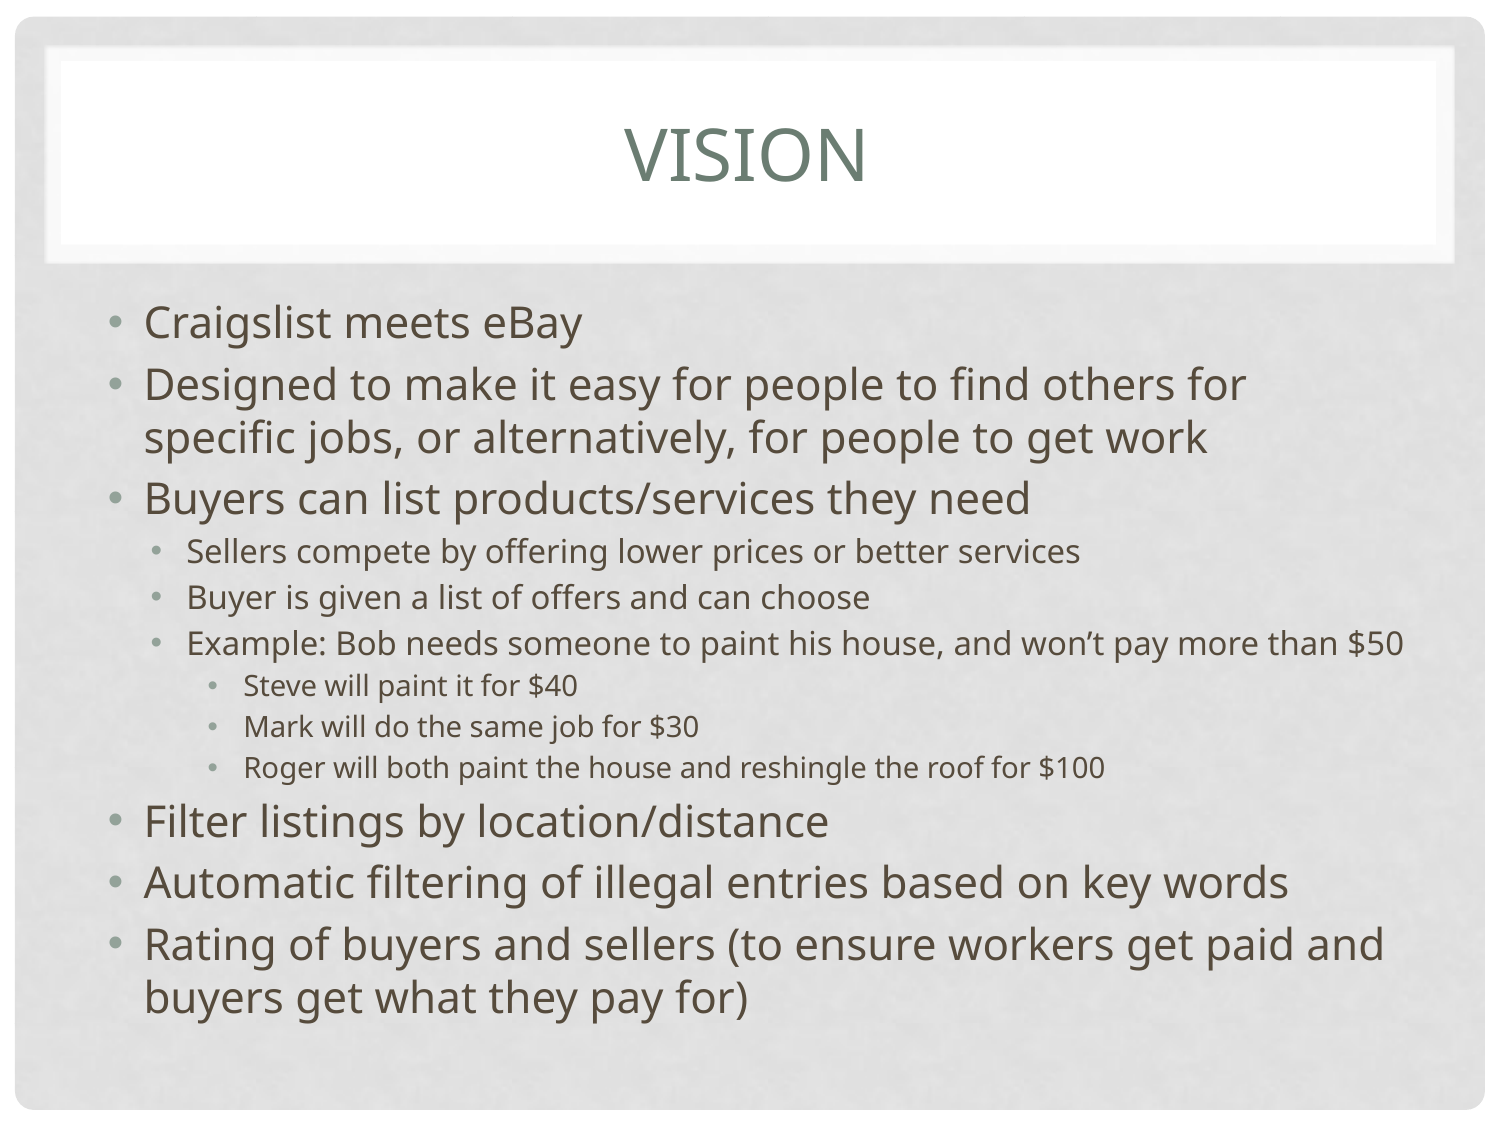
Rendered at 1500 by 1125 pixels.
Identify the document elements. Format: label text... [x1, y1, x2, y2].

list Craigslist meets eBay Designed to make it easy for people to find others for specific jobs, or alternatively, for people to get work Buyers can list products/services they need Sellers compete by offering lower prices or better services Buyer is given a list of offers and can choose Example: Bob needs someone to paint his house, and won’t pay more than $50 Steve will paint it for $40 Mark will do the same job for $30 Roger will both paint the house and reshingle the roof for $100 Filter listings by location/distance Automatic filtering of illegal entries based on key words Rating of buyers and sellers (to ensure workers get paid and buyers get what they pay for) [75, 287, 1425, 1050]
title Vision [69, 66, 1425, 238]
